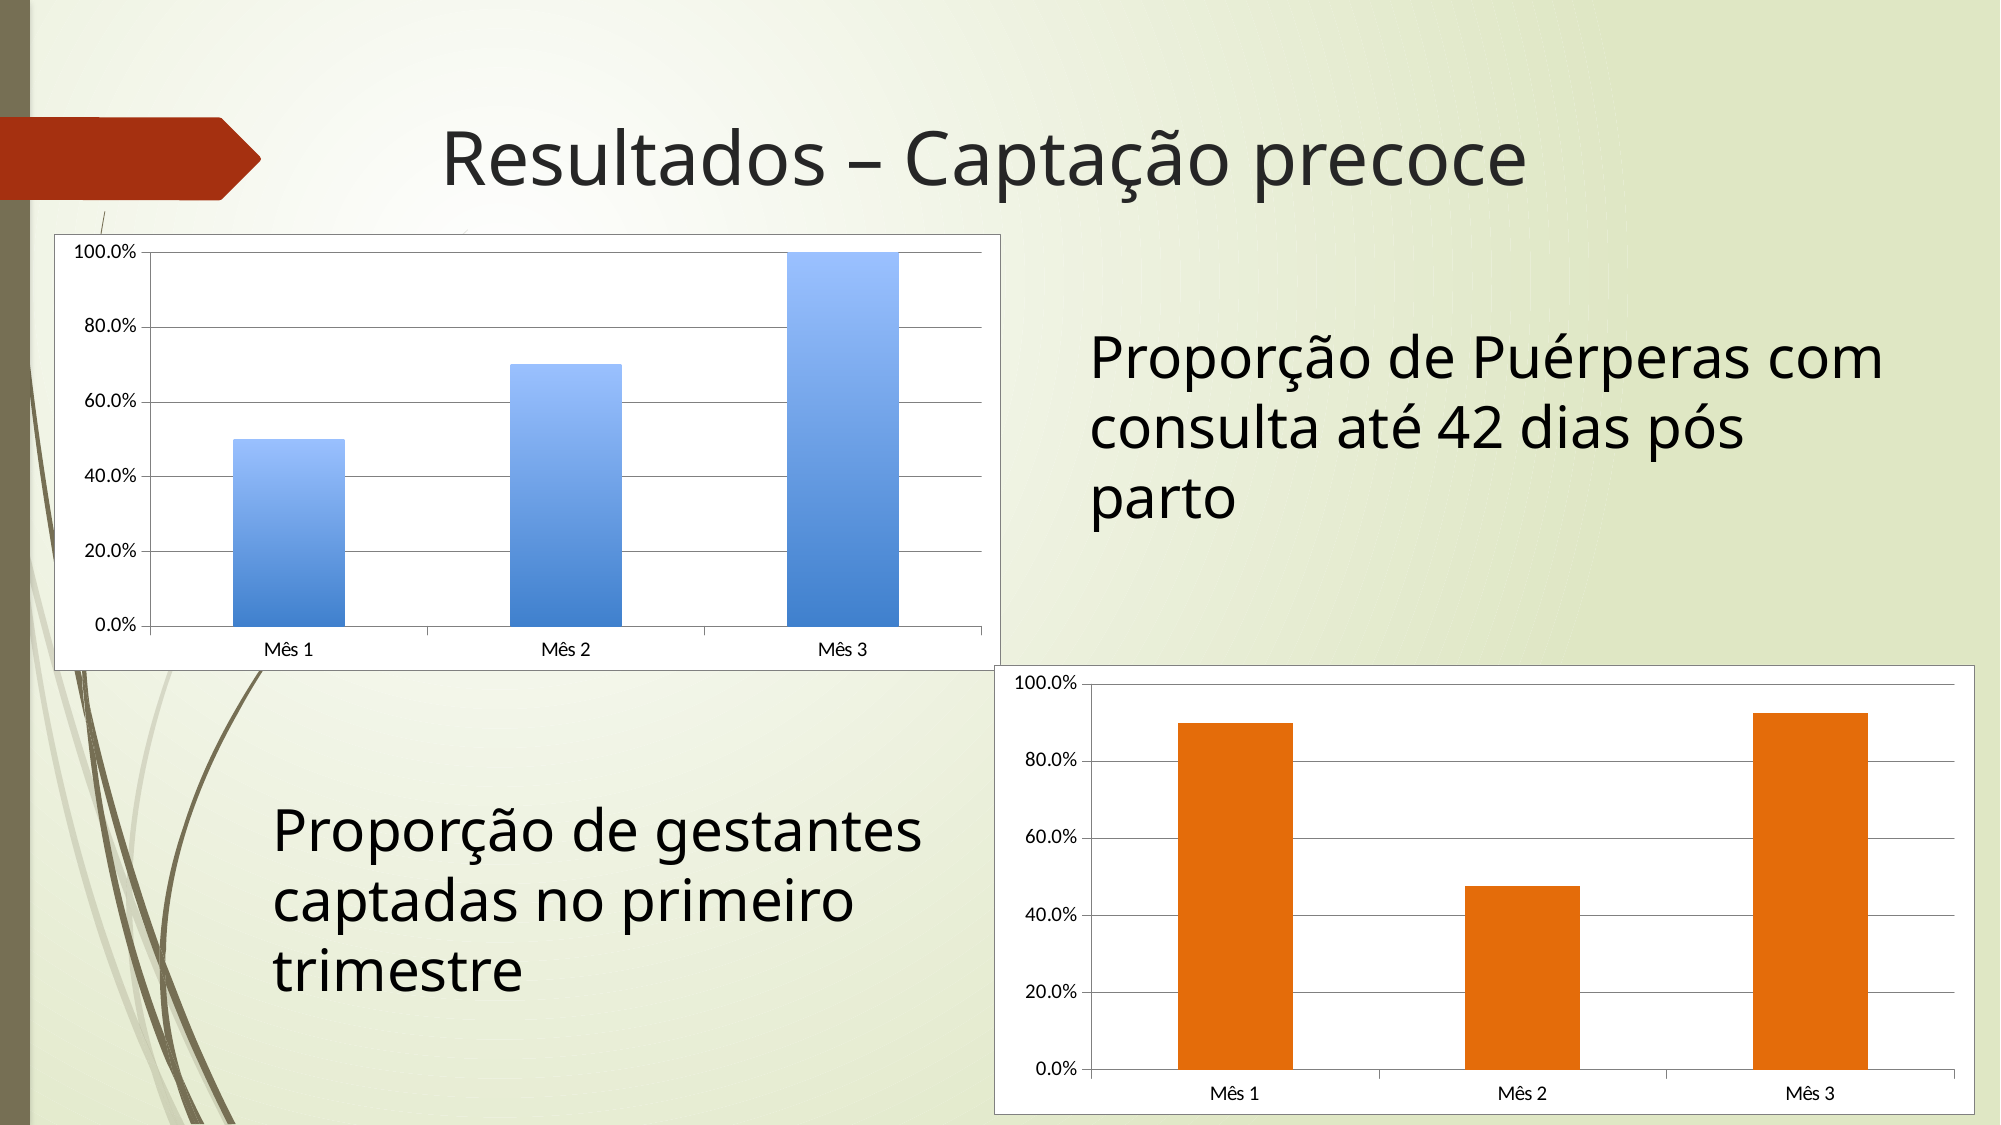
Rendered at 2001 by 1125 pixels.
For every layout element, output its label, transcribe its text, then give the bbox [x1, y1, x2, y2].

chart [53, 233, 1975, 1115]
title Resultados – Captação precoce [425, 102, 1888, 313]
text_box Proporção de gestantes captadas no primeiro trimestre [257, 785, 989, 1011]
text_box Proporção de Puérperas com consulta até 42 dias pós parto [1074, 312, 1924, 538]
